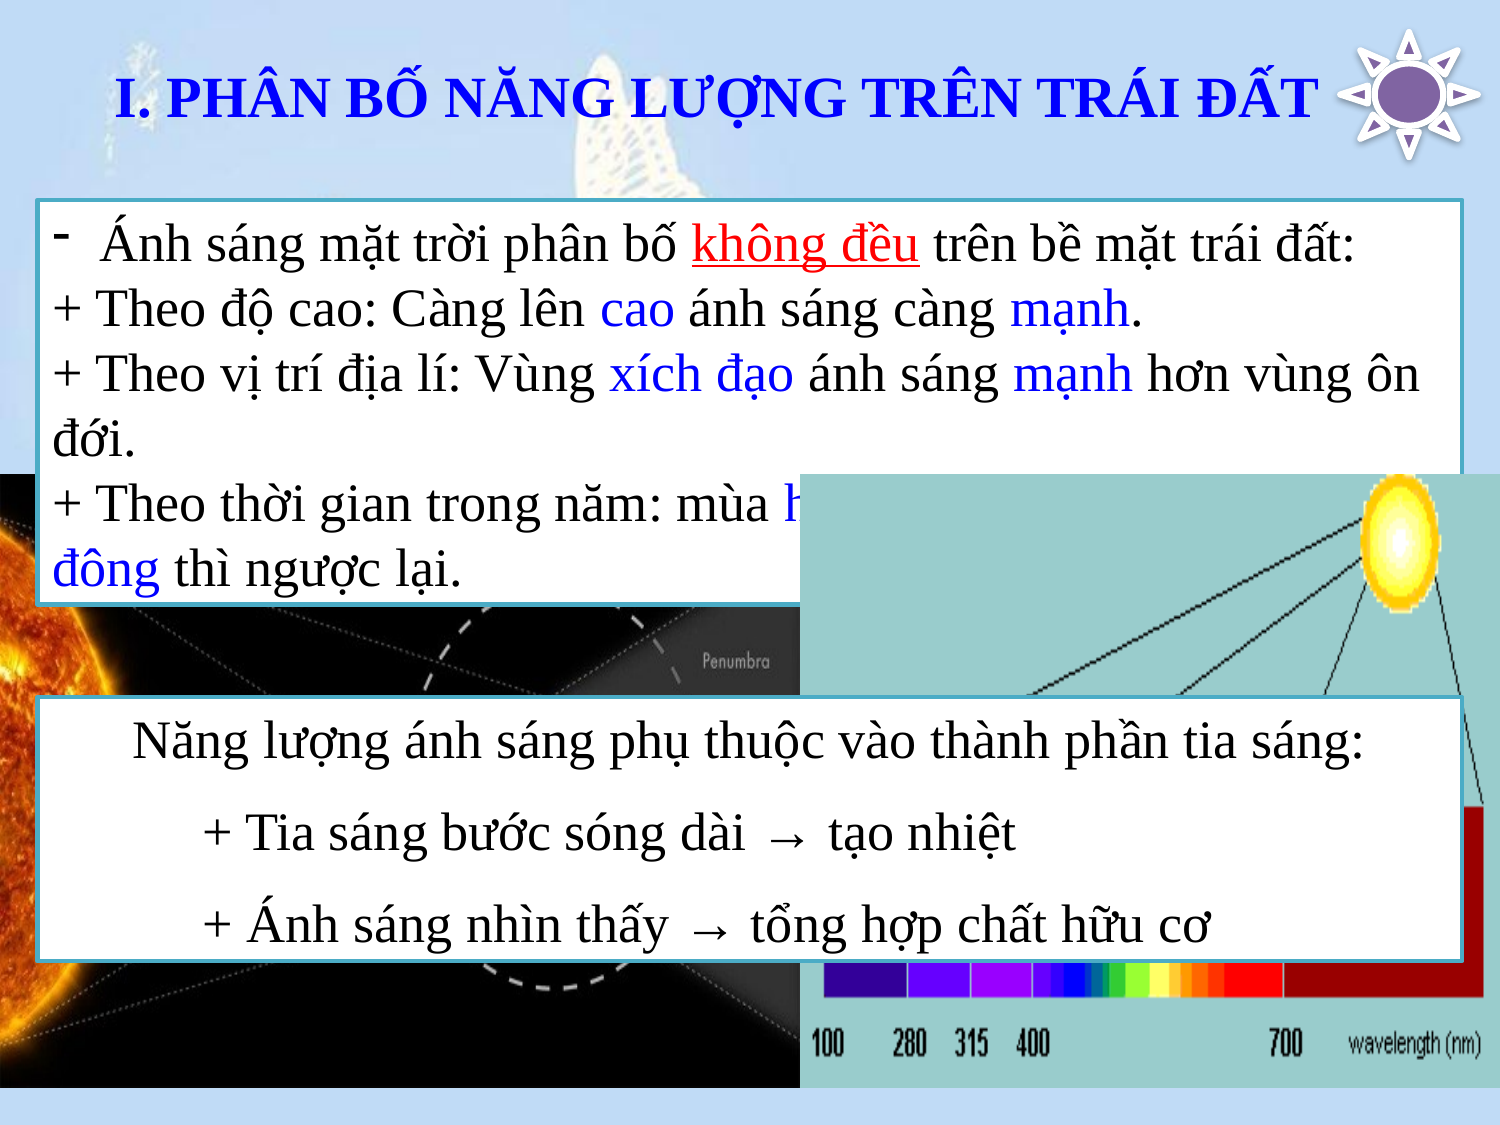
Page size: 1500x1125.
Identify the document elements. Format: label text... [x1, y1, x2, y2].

picture [0, 0, 1500, 1125]
text_box I. PHÂN BỐ NĂNG LƯỢNG TRÊN TRÁI ĐẤT [62, 51, 1365, 137]
text_box Ánh sáng mặt trời phân bố không đều trên bề mặt trái đất: + Theo độ cao: Càng lên cao ánh sáng càng mạnh. + Theo vị trí địa lí: Vùng xích đạo ánh sáng mạnh hơn vùng ôn đới. + Theo thời gian trong năm: mùa hè ánh sáng mạnh và dài, mùa đông thì ngược lại. [35, 198, 1464, 473]
text_box [1337, 28, 1481, 161]
